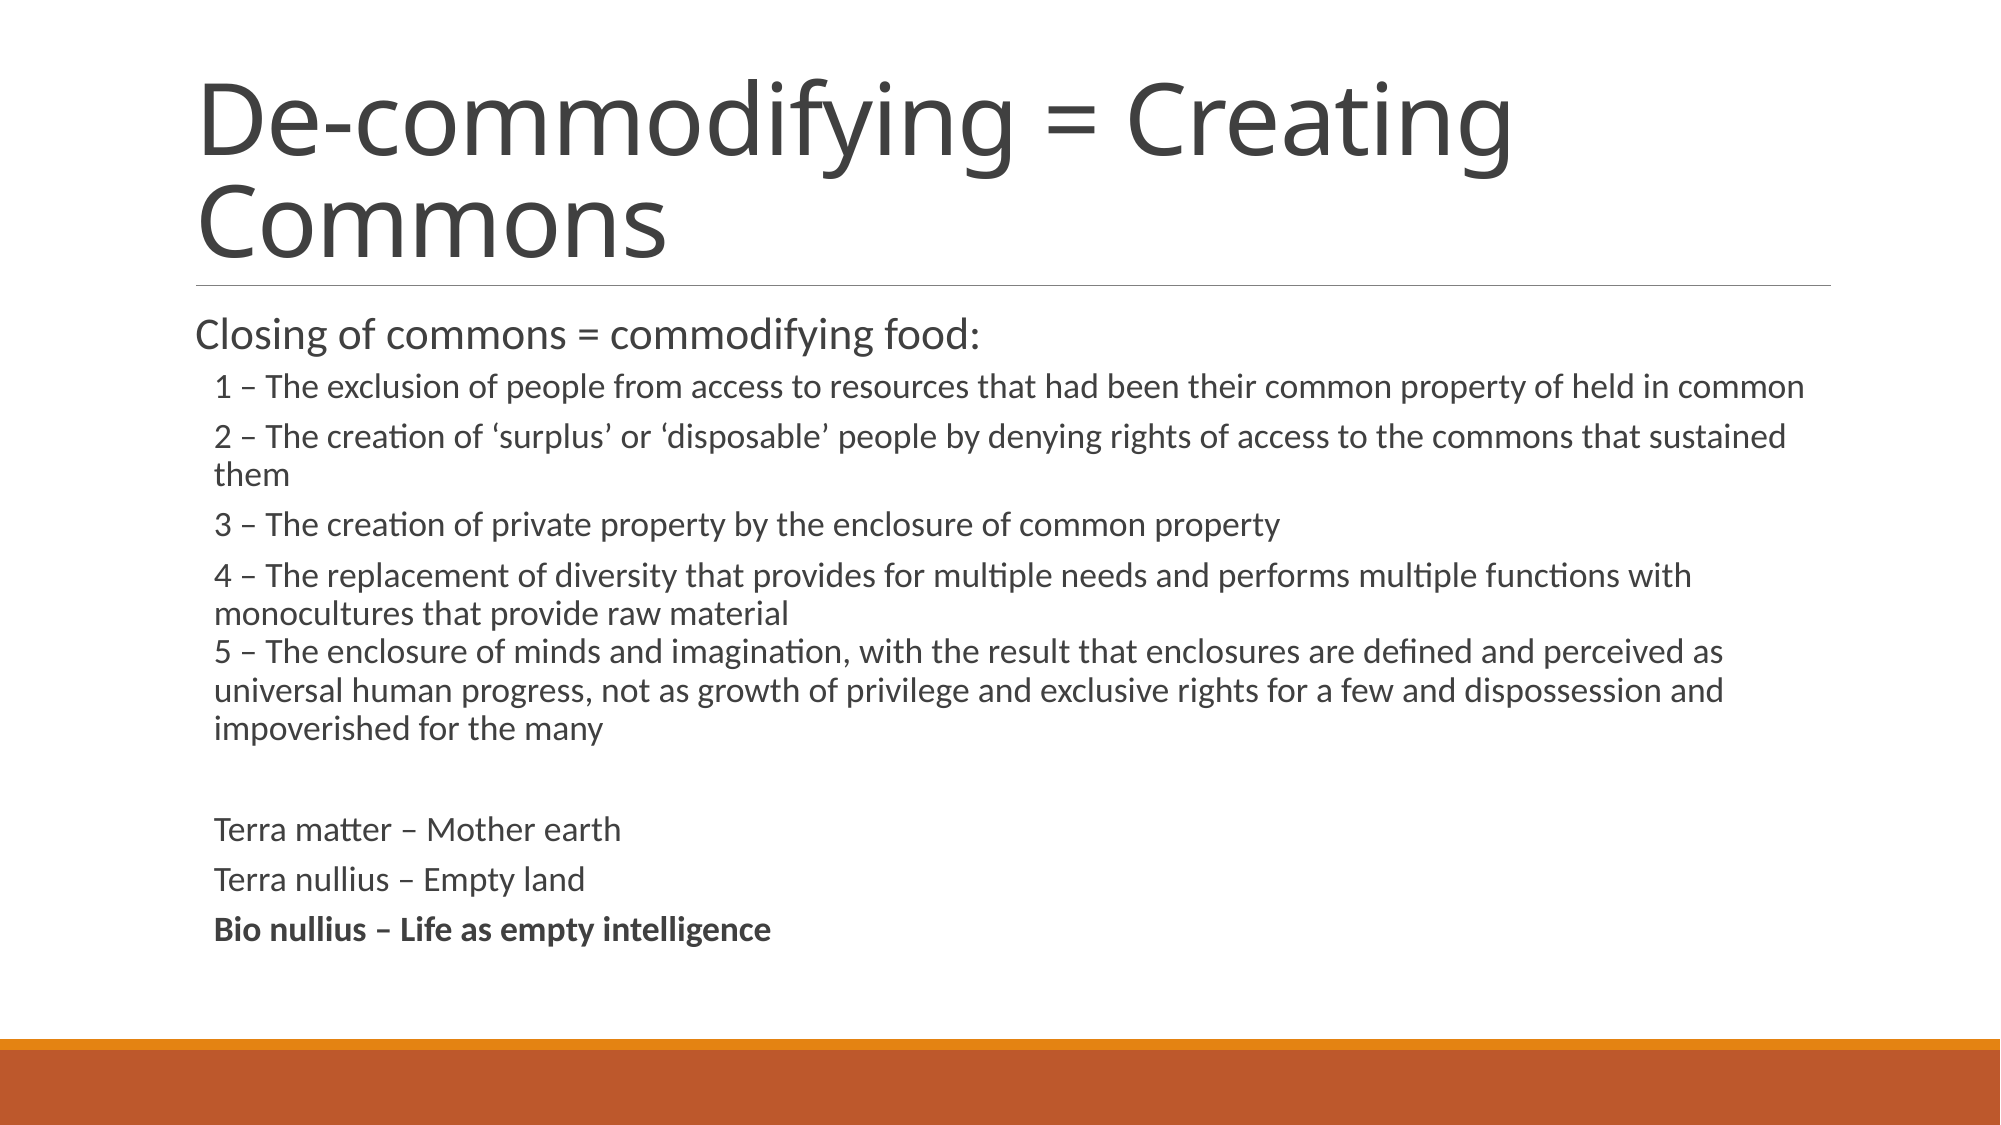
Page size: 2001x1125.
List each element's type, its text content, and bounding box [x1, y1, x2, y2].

title De-commodifying = Creating Commons [180, 47, 1830, 285]
list Closing of commons = commodifying food: 1 – The exclusion of people from access to resources that had been their common property of held in common 2 – The creation of ‘surplus’ or ‘disposable’ people by denying rights of access to the commons that sustained them 3 – The creation of private property by the enclosure of common property 4 – The replacement of diversity that provides for multiple needs and performs multiple functions with monocultures that provide raw material 5 – The enclosure of minds and imagination, with the result that enclosures are defined and perceived as universal human progress, not as growth of privilege and exclusive rights for a few and dispossession and impoverished for the many Terra matter – Mother earth Terra nullius – Empty land Bio nullius – Life as empty intelligence [180, 302, 1830, 963]
